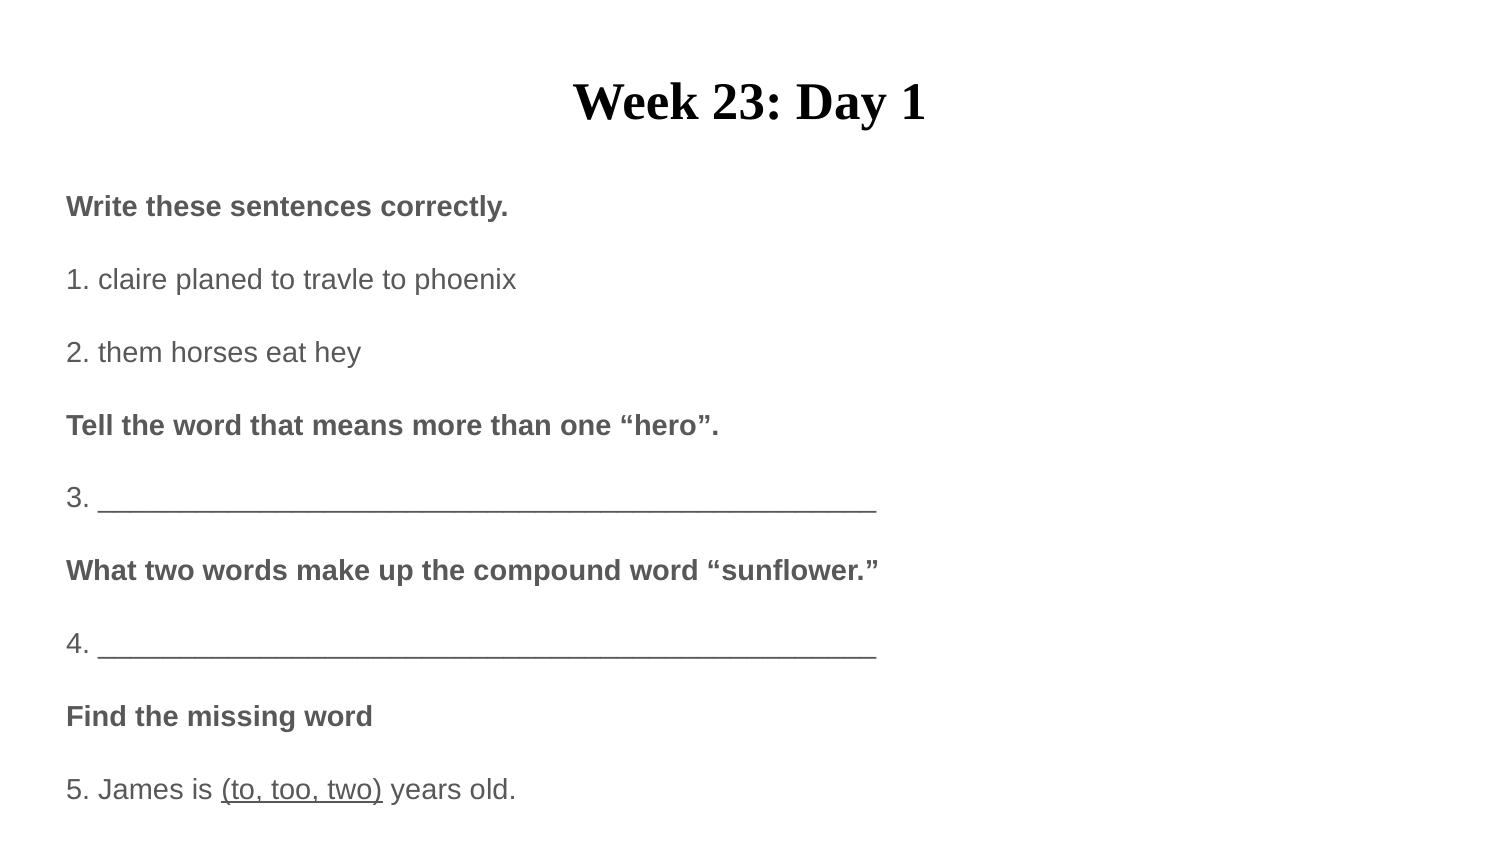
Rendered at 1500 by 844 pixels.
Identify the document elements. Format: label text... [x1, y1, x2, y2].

list Write these sentences correctly. 1. claire planed to travle to phoenix 2. them horses eat hey Tell the word that means more than one “hero”. 3. ________________________________________________ What two words make up the compound word “sunflower.” 4. ________________________________________________ Find the missing word 5. James is (to, too, two) years old. [50, 166, 1450, 823]
title Week 23: Day 1 [50, 50, 1450, 146]
